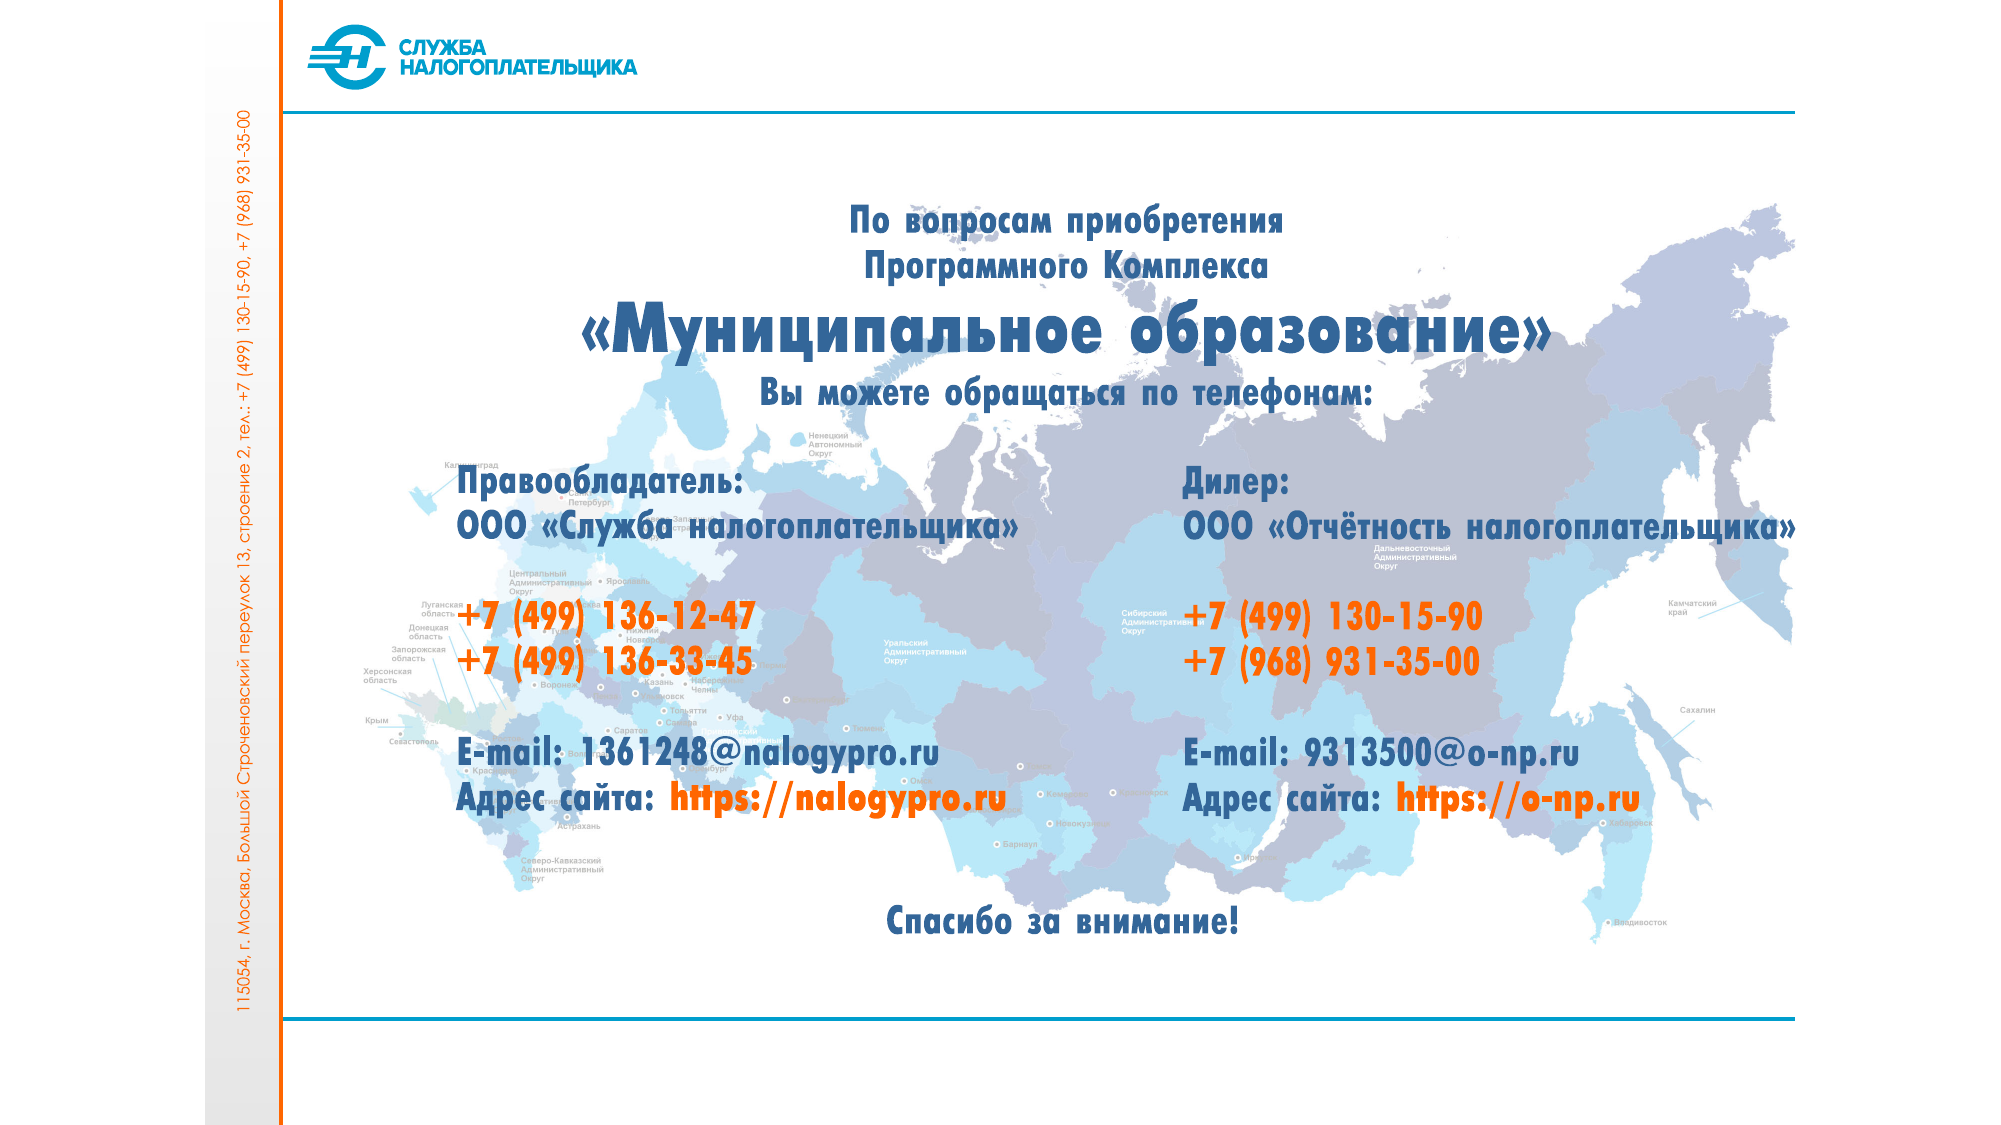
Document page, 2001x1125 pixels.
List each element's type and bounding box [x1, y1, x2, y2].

picture [204, 0, 1796, 1125]
